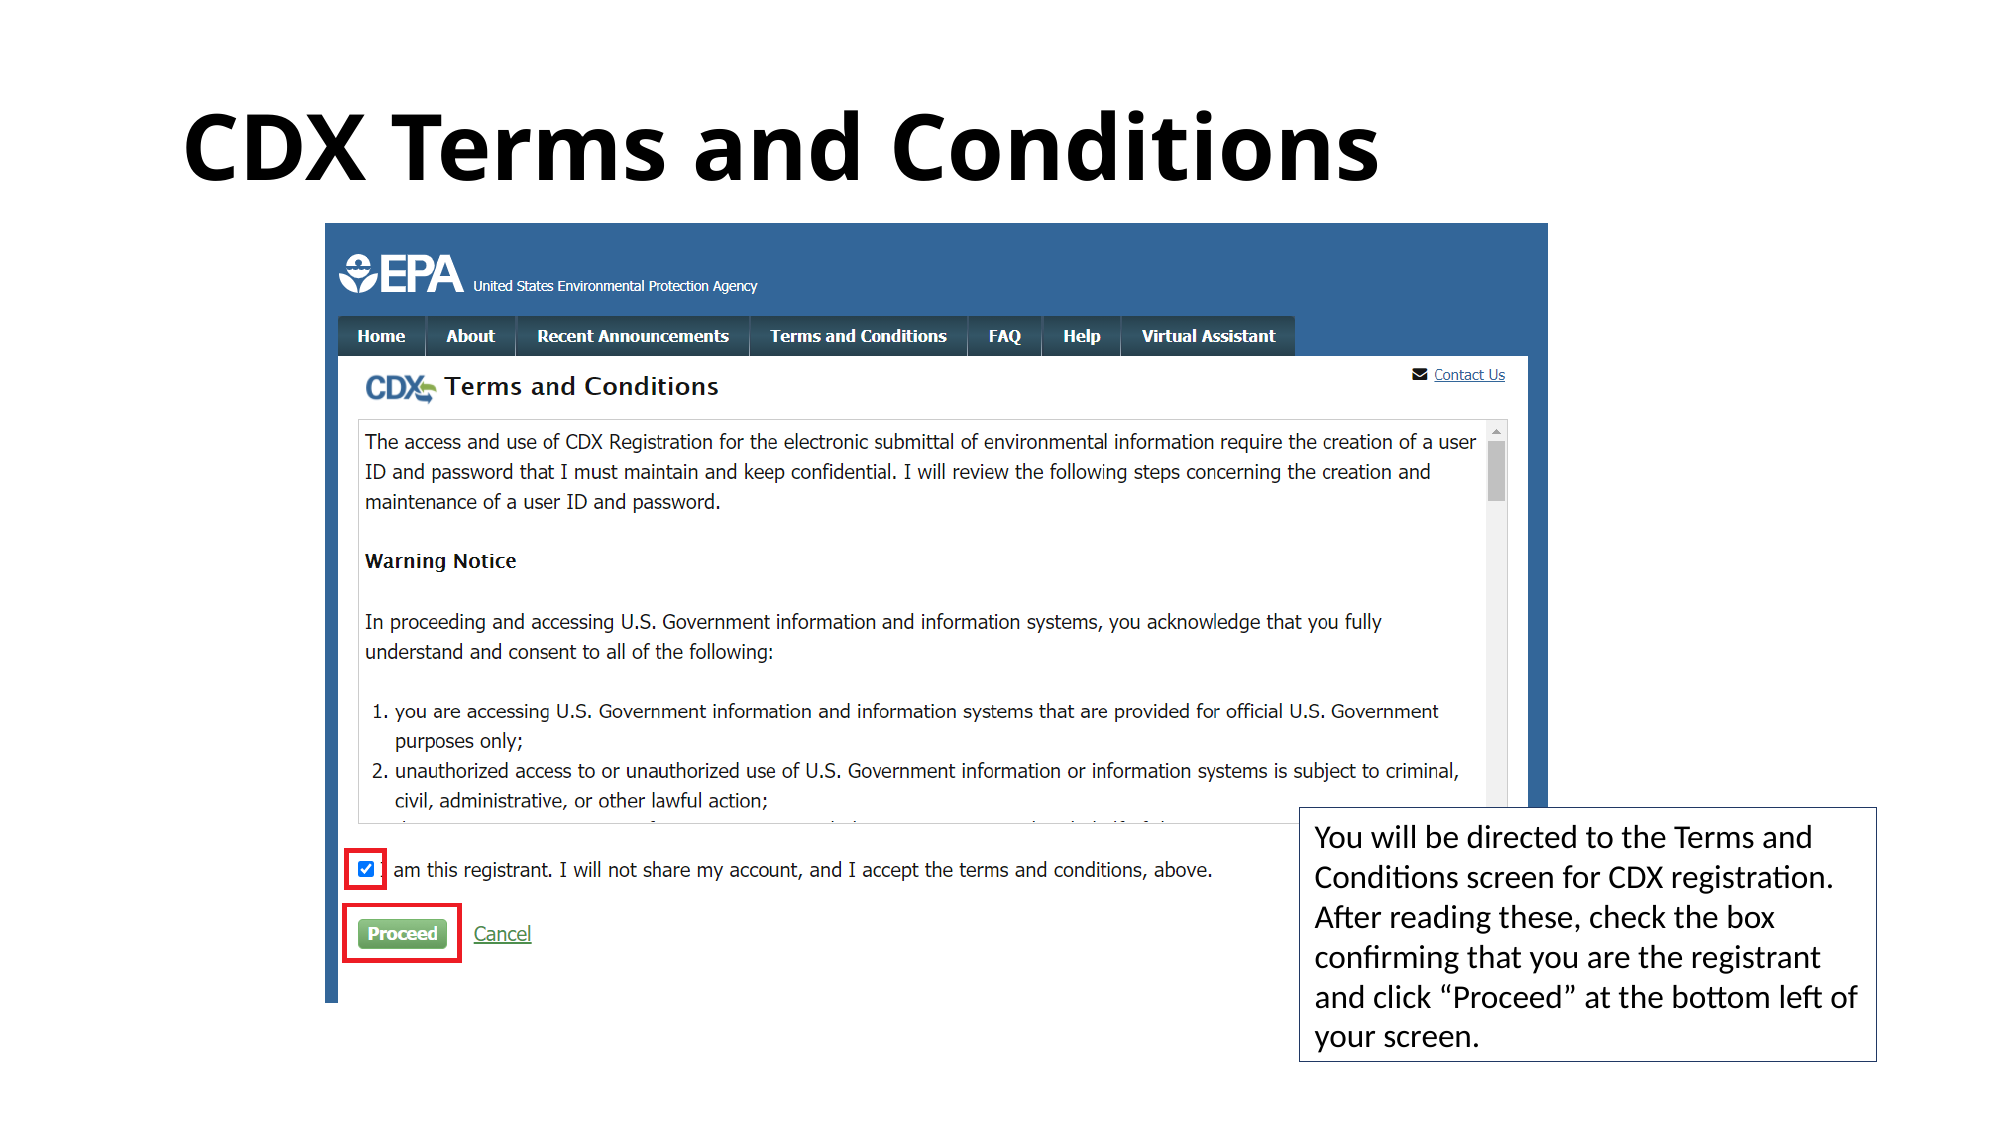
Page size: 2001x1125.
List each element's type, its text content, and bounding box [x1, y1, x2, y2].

picture [325, 223, 1548, 1004]
title CDX Terms and Conditions [166, 0, 1891, 209]
text_box You will be directed to the Terms and Conditions screen for CDX registration. After reading these, check the box confirming that you are the registrant and click “Proceed” at the bottom left of your screen. [1299, 807, 1877, 1062]
